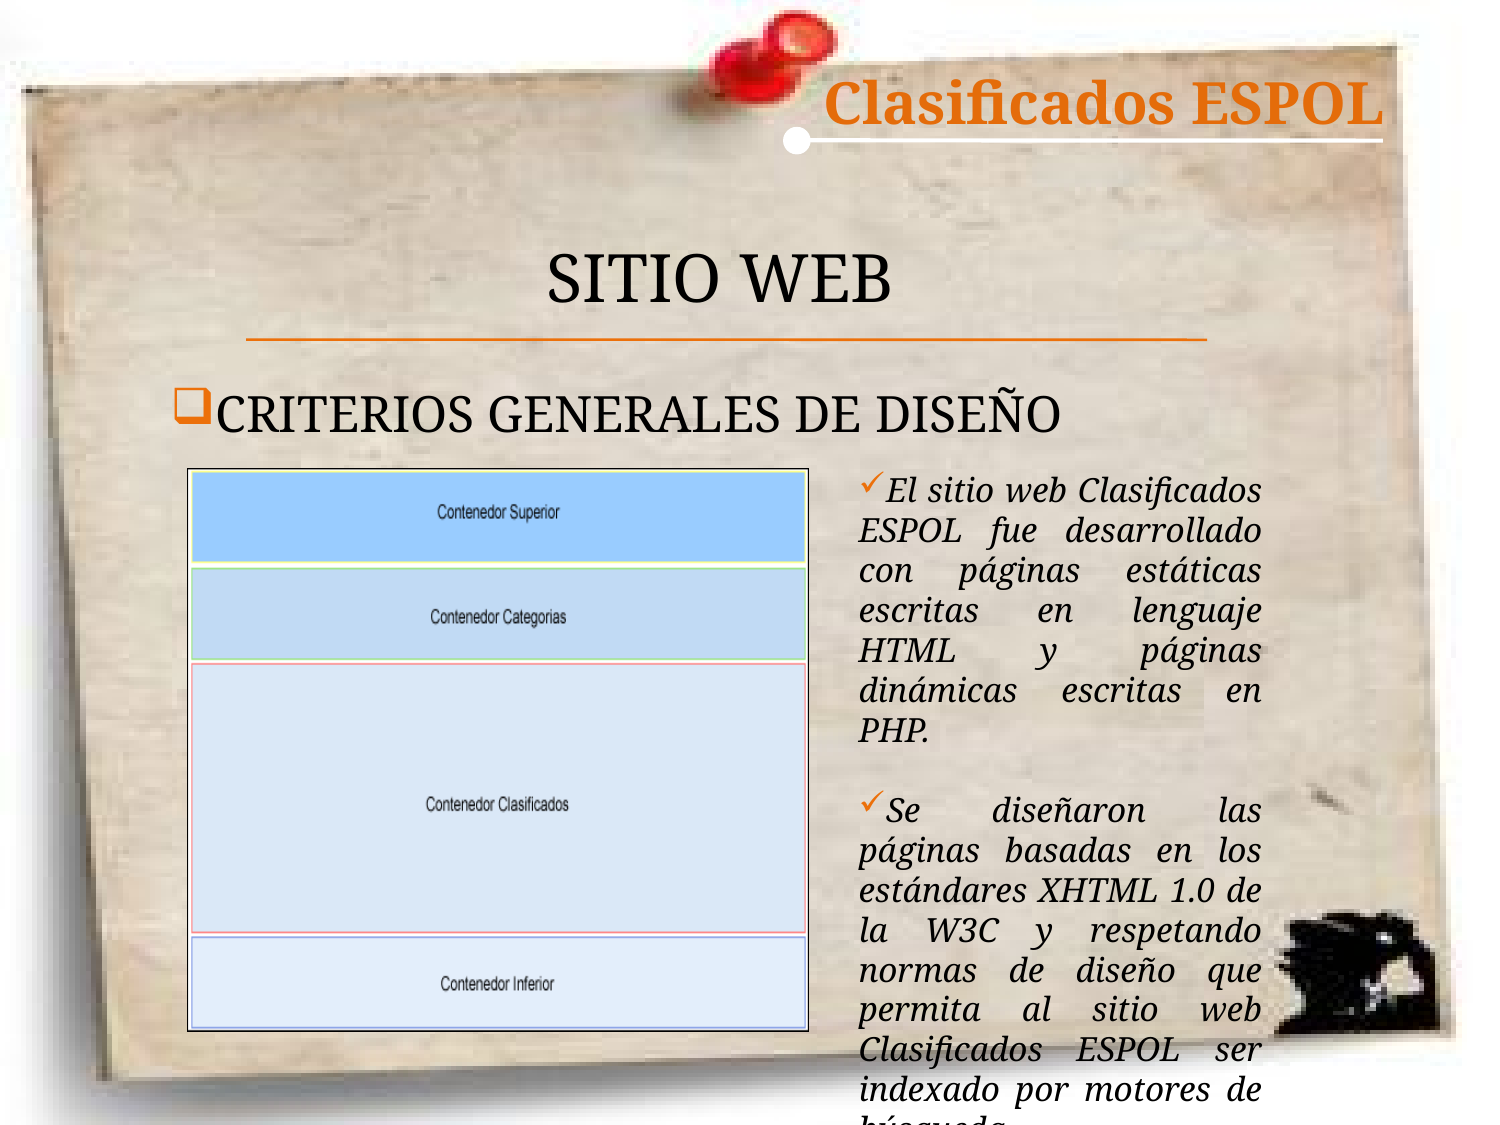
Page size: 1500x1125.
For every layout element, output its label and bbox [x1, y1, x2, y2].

text_box [0, 0, 1500, 1125]
picture [187, 468, 809, 1032]
